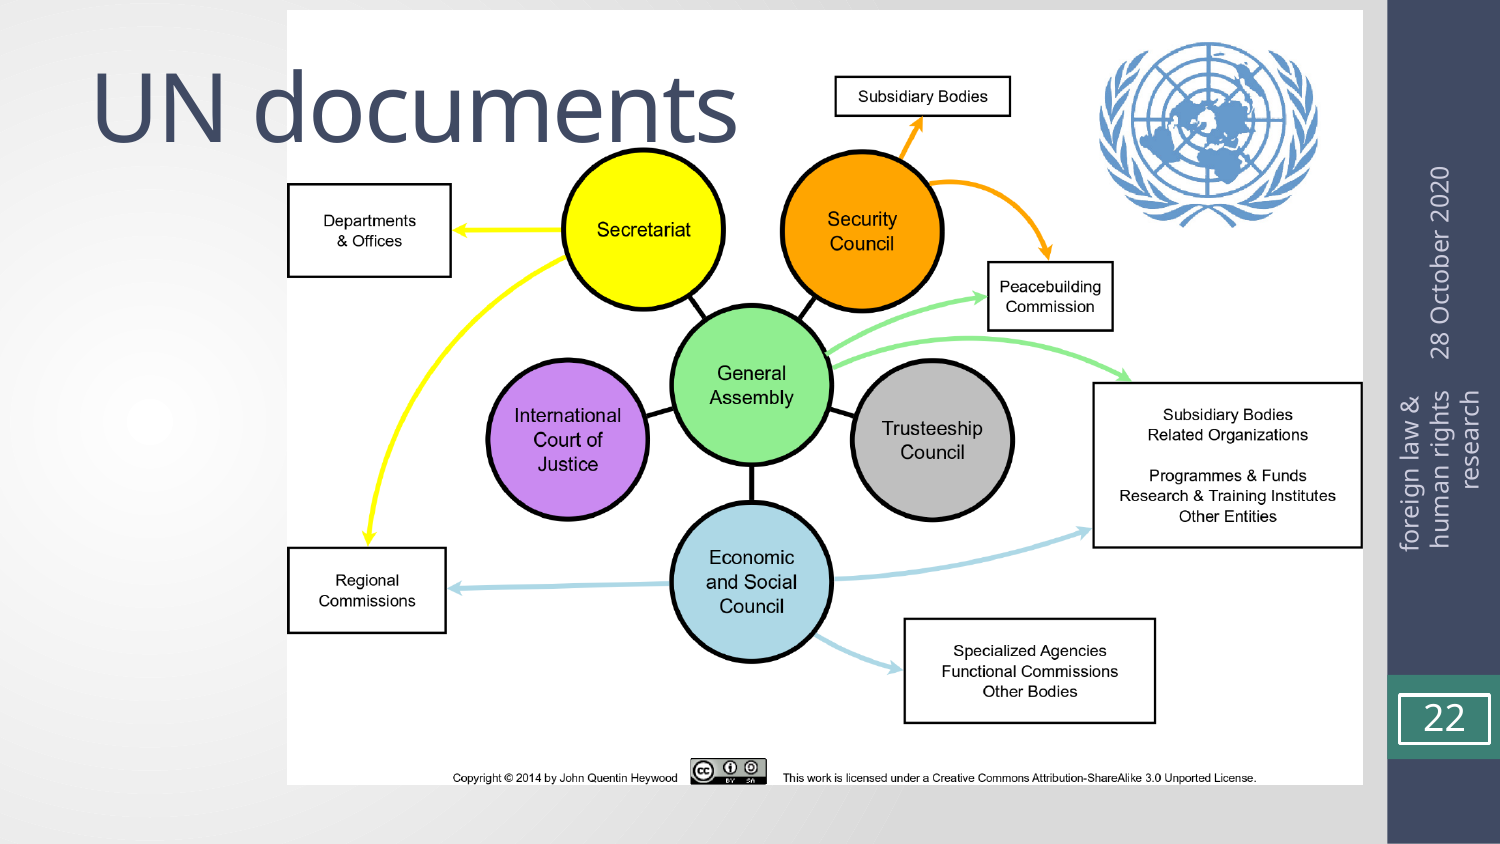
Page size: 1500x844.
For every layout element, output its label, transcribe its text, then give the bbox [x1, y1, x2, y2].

text_box foreign law & human rights research [1408, 375, 1469, 667]
picture [287, 10, 1363, 785]
text_box <number> [1399, 695, 1490, 744]
text_box 28 October 2020 [1408, 75, 1469, 375]
text_box UN documents [74, 33, 282, 175]
